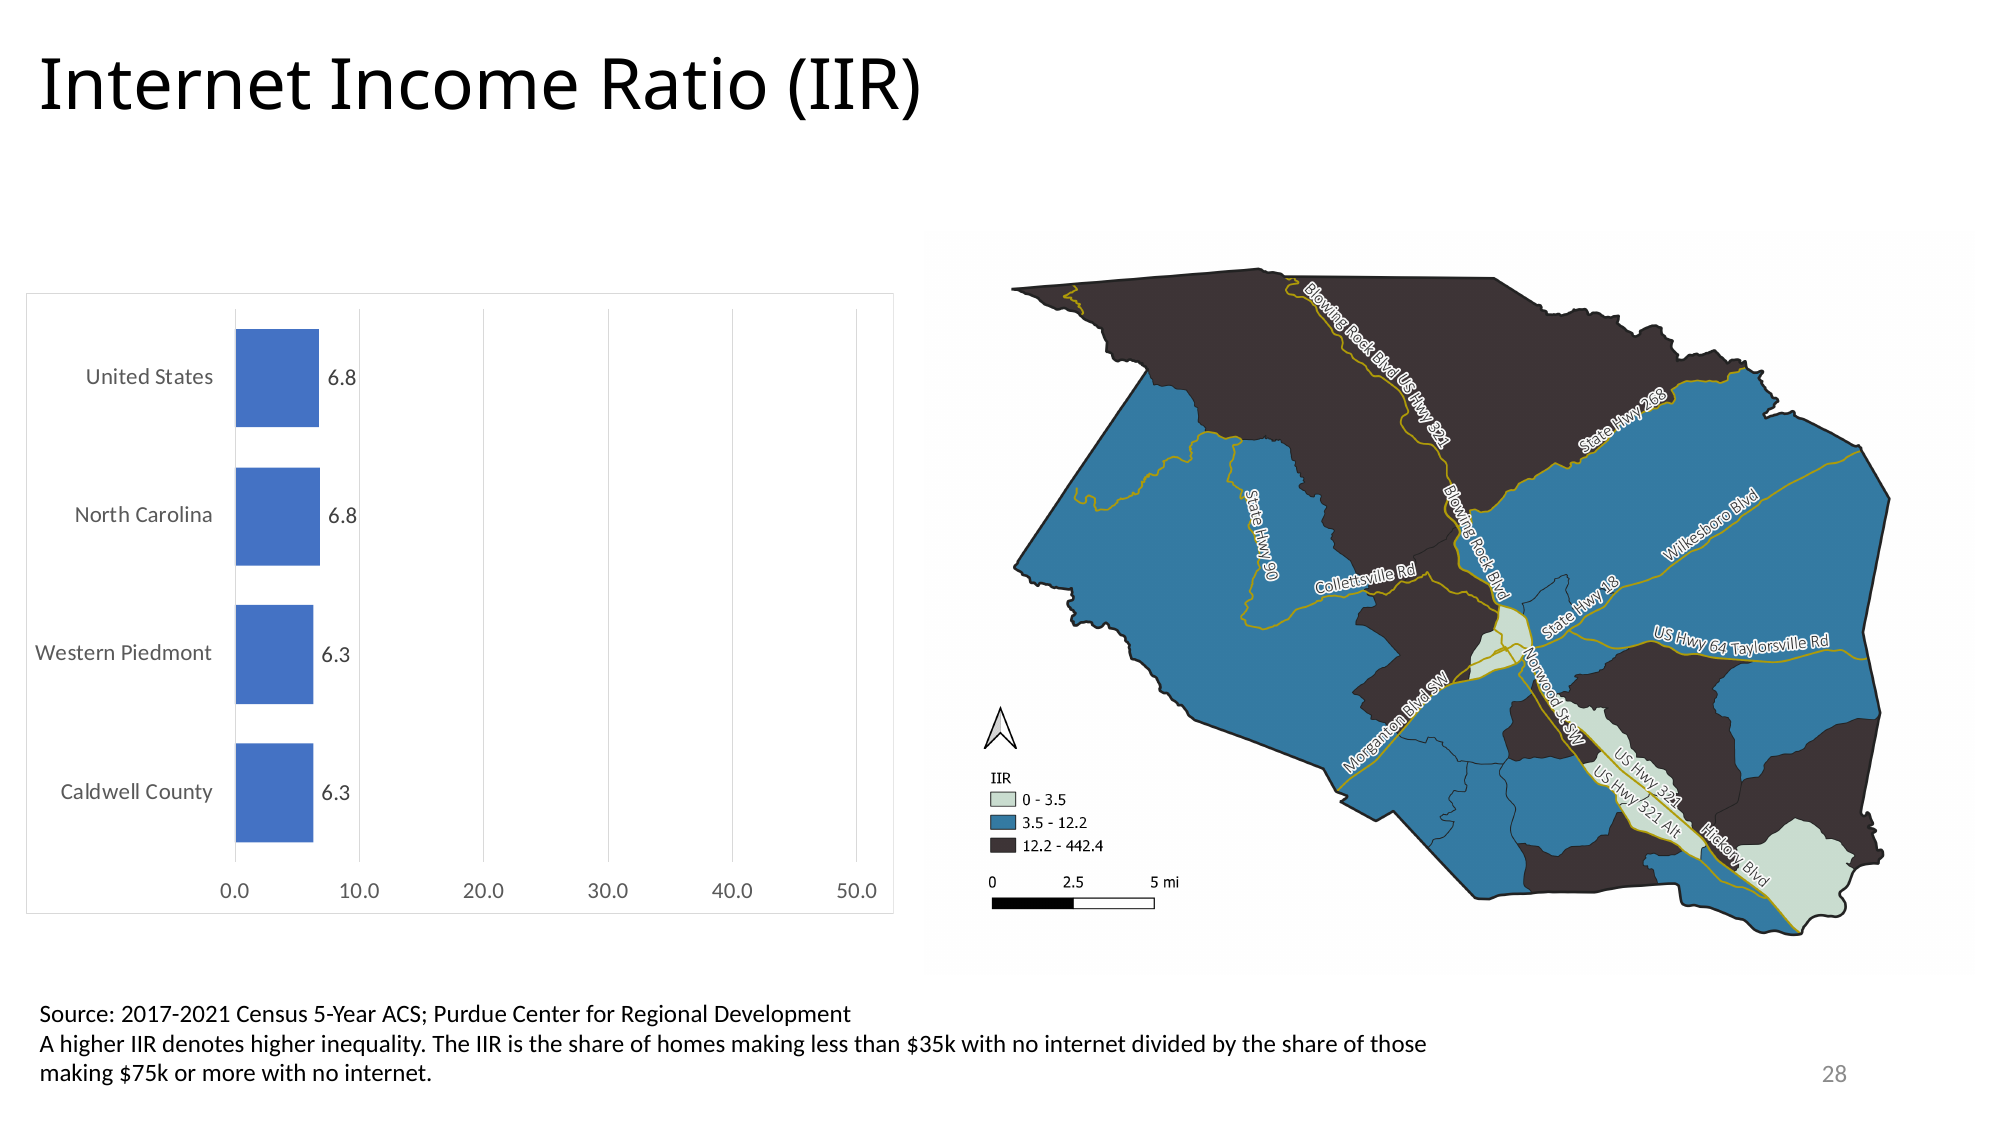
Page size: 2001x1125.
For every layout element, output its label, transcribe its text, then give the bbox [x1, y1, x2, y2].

text_box Source: 2017-2021 Census 5-Year ACS; Purdue Center for Regional Development A higher IIR denotes higher inequality. The IIR is the share of homes making less than $35k with no internet divided by the share of those making $75k or more with no internet. [24, 989, 1504, 1095]
slide_number 28 [1412, 1042, 1863, 1103]
picture [24, 292, 894, 914]
picture [924, 231, 1975, 975]
title Internet Income Ratio (IIR) [24, 5, 1963, 169]
